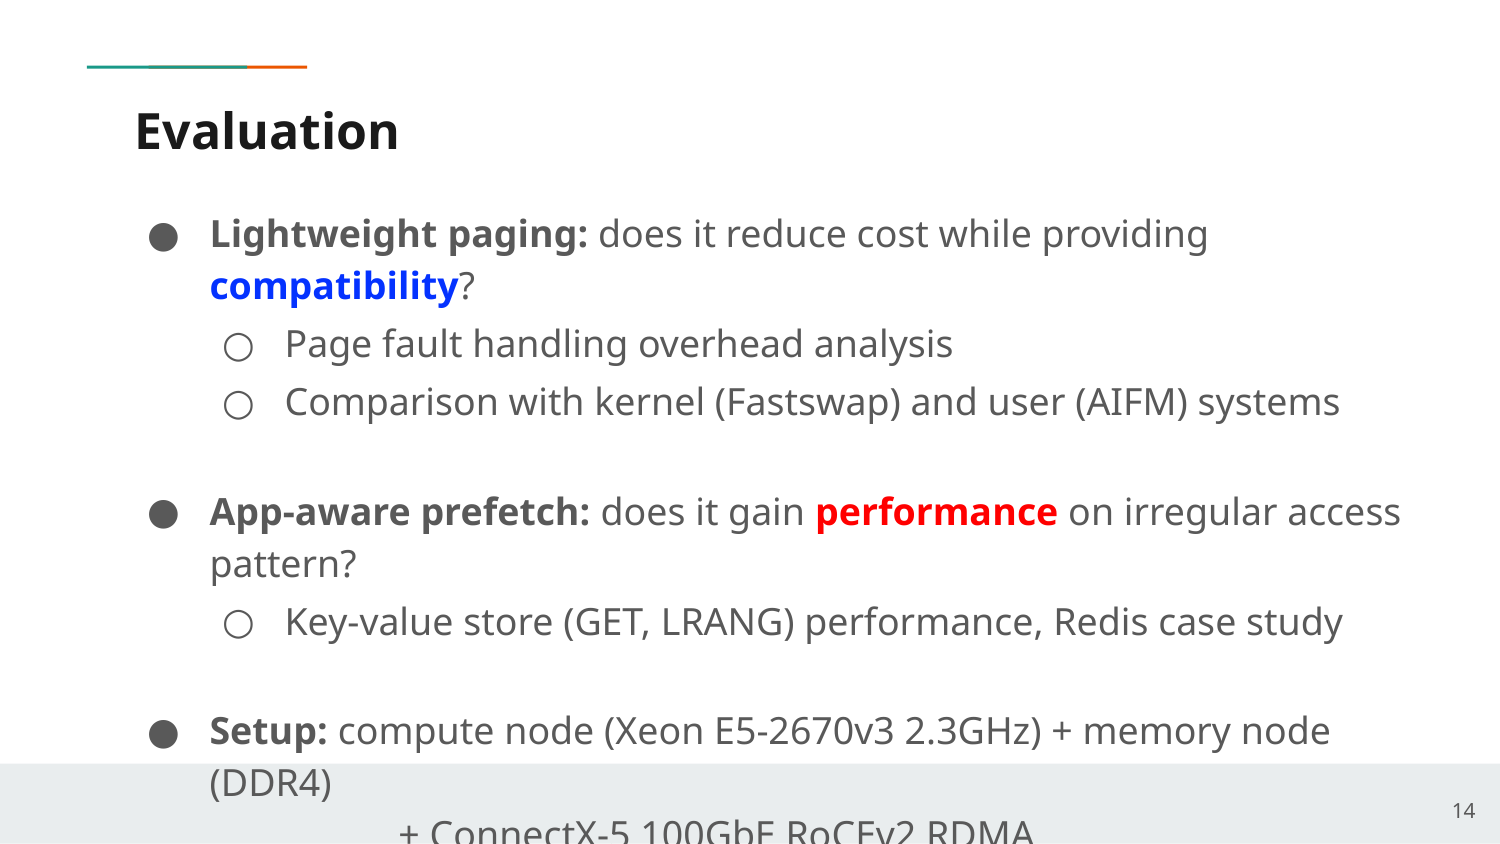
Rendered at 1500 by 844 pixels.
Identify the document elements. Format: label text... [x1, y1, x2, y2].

title Evaluation [119, 84, 1381, 172]
list Lightweight paging: does it reduce cost while providing compatibility? Page fault handling overhead analysis Comparison with kernel (Fastswap) and user (AIFM) systems App-aware prefetch: does it gain performance on irregular access pattern? Key-value store (GET, LRANG) performance, Redis case study Setup: compute node (Xeon E5-2670v3 2.3GHz) + memory node (DDR4) + ConnectX-5 100GbE RoCEv2 RDMA [119, 188, 1475, 780]
slide_number 14 [1400, 779, 1491, 844]
